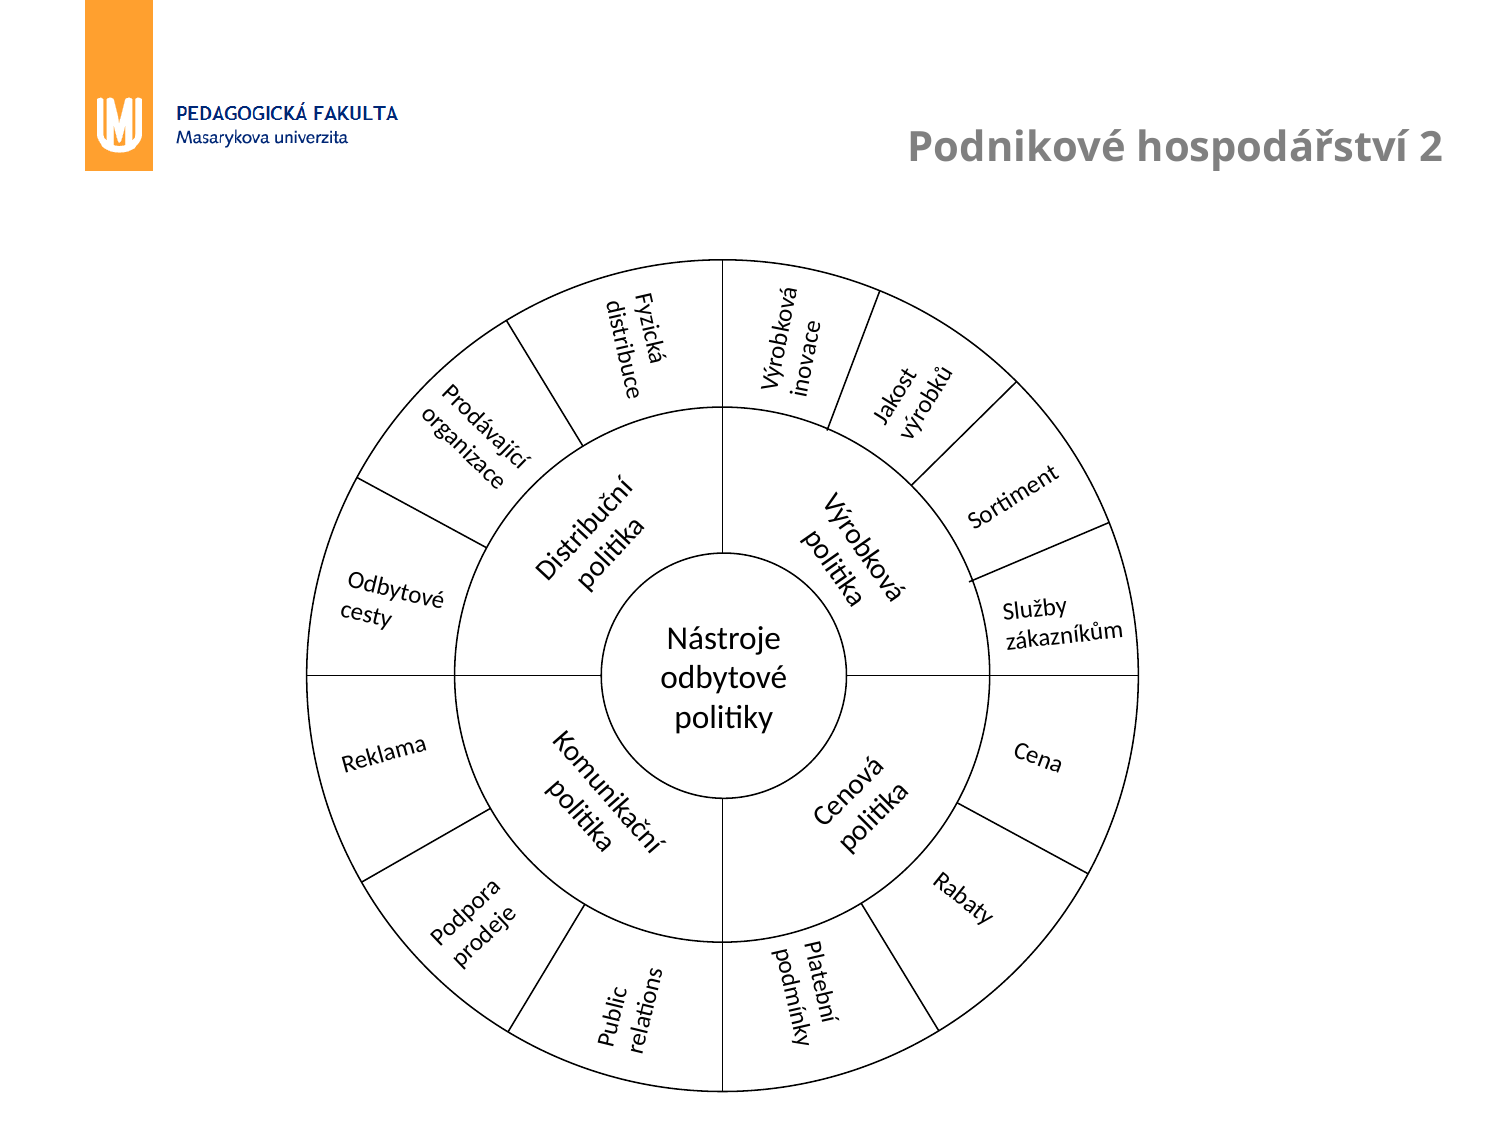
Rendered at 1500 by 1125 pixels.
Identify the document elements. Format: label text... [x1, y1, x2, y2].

text_box Podnikové hospodářství 2 [513, 29, 1459, 178]
picture [0, 0, 457, 178]
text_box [306, 249, 1152, 1092]
